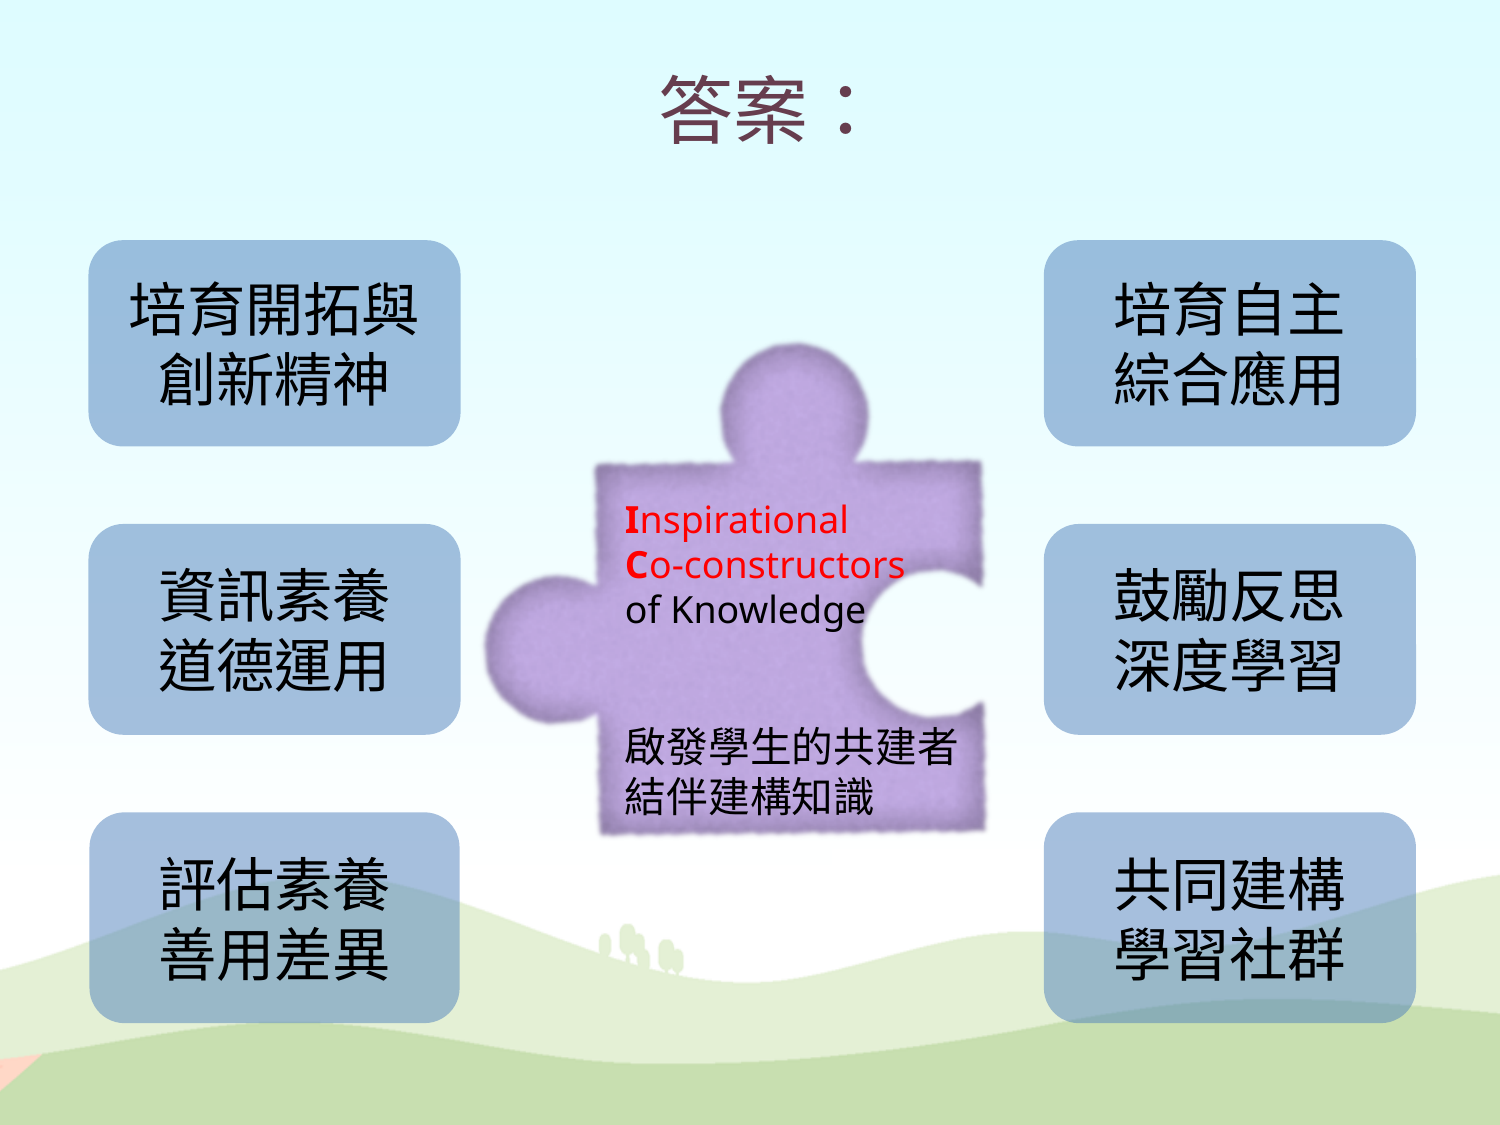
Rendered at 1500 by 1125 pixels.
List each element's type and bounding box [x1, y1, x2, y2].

text_box [403, 292, 1093, 929]
picture [0, 0, 1500, 1125]
